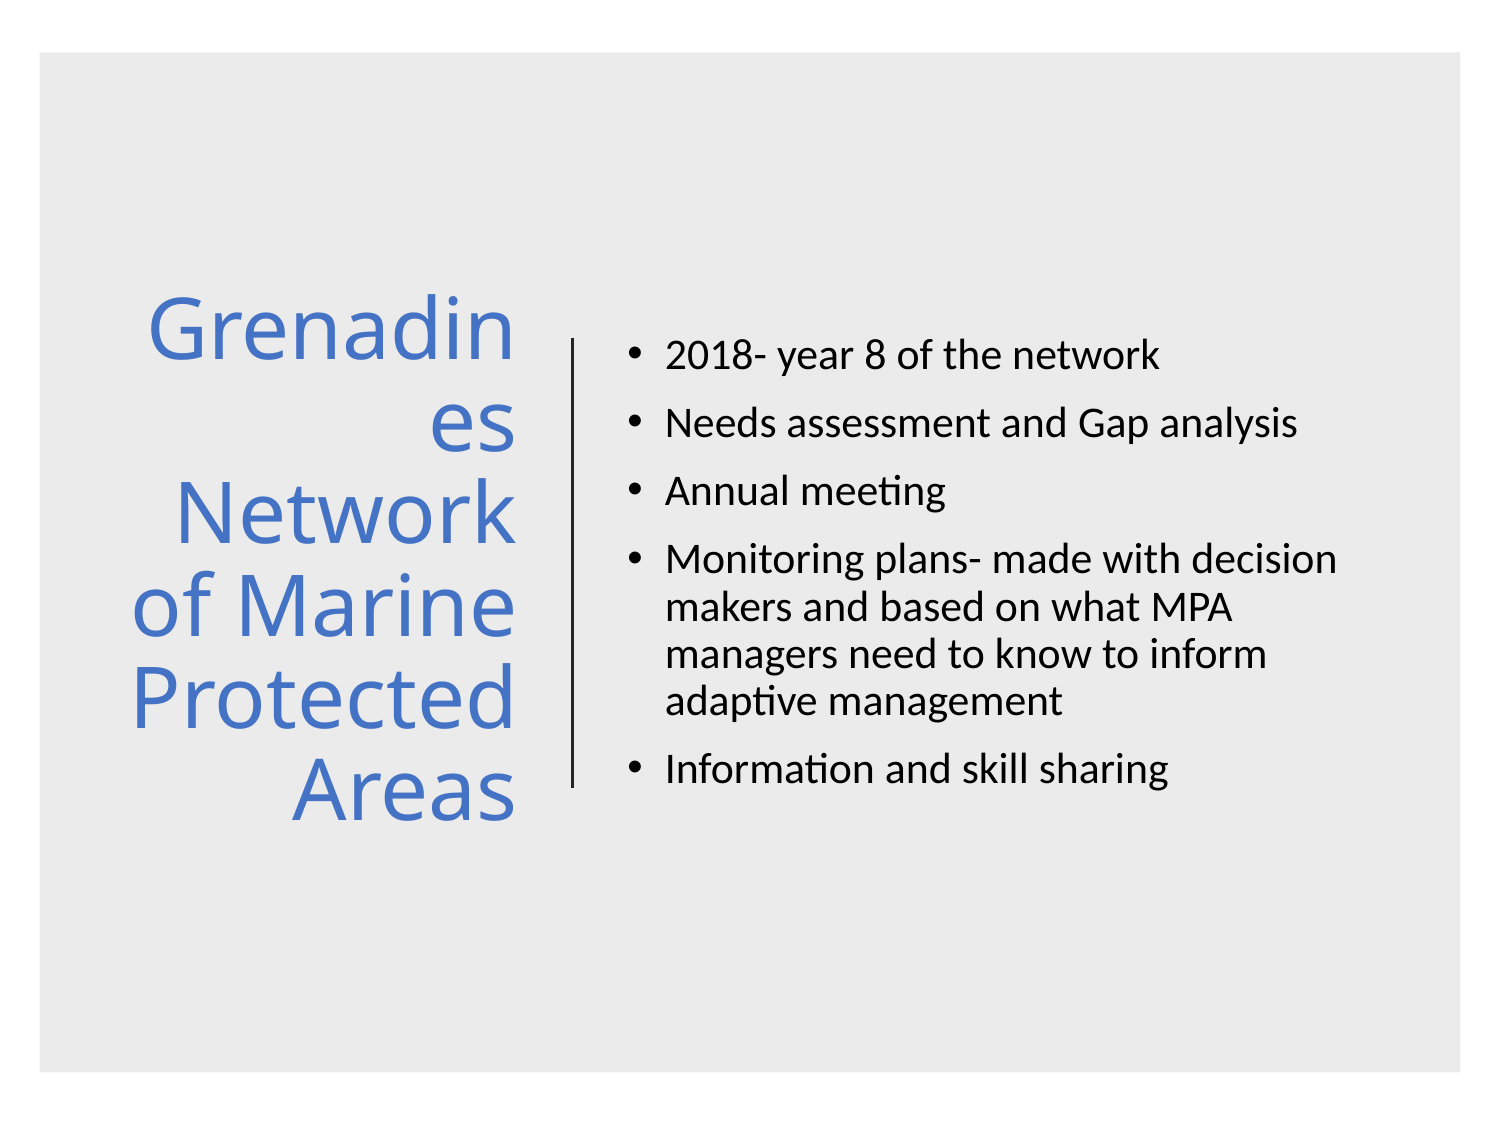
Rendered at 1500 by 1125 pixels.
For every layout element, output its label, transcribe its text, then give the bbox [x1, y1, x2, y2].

list 2018- year 8 of the network Needs assessment and Gap analysis Annual meeting Monitoring plans- made with decision makers and based on what MPA managers need to know to inform adaptive management Information and skill sharing [612, 158, 1397, 967]
text_box [38, 51, 1461, 1073]
title Grenadines Network of Marine Protected Areas [103, 158, 533, 967]
